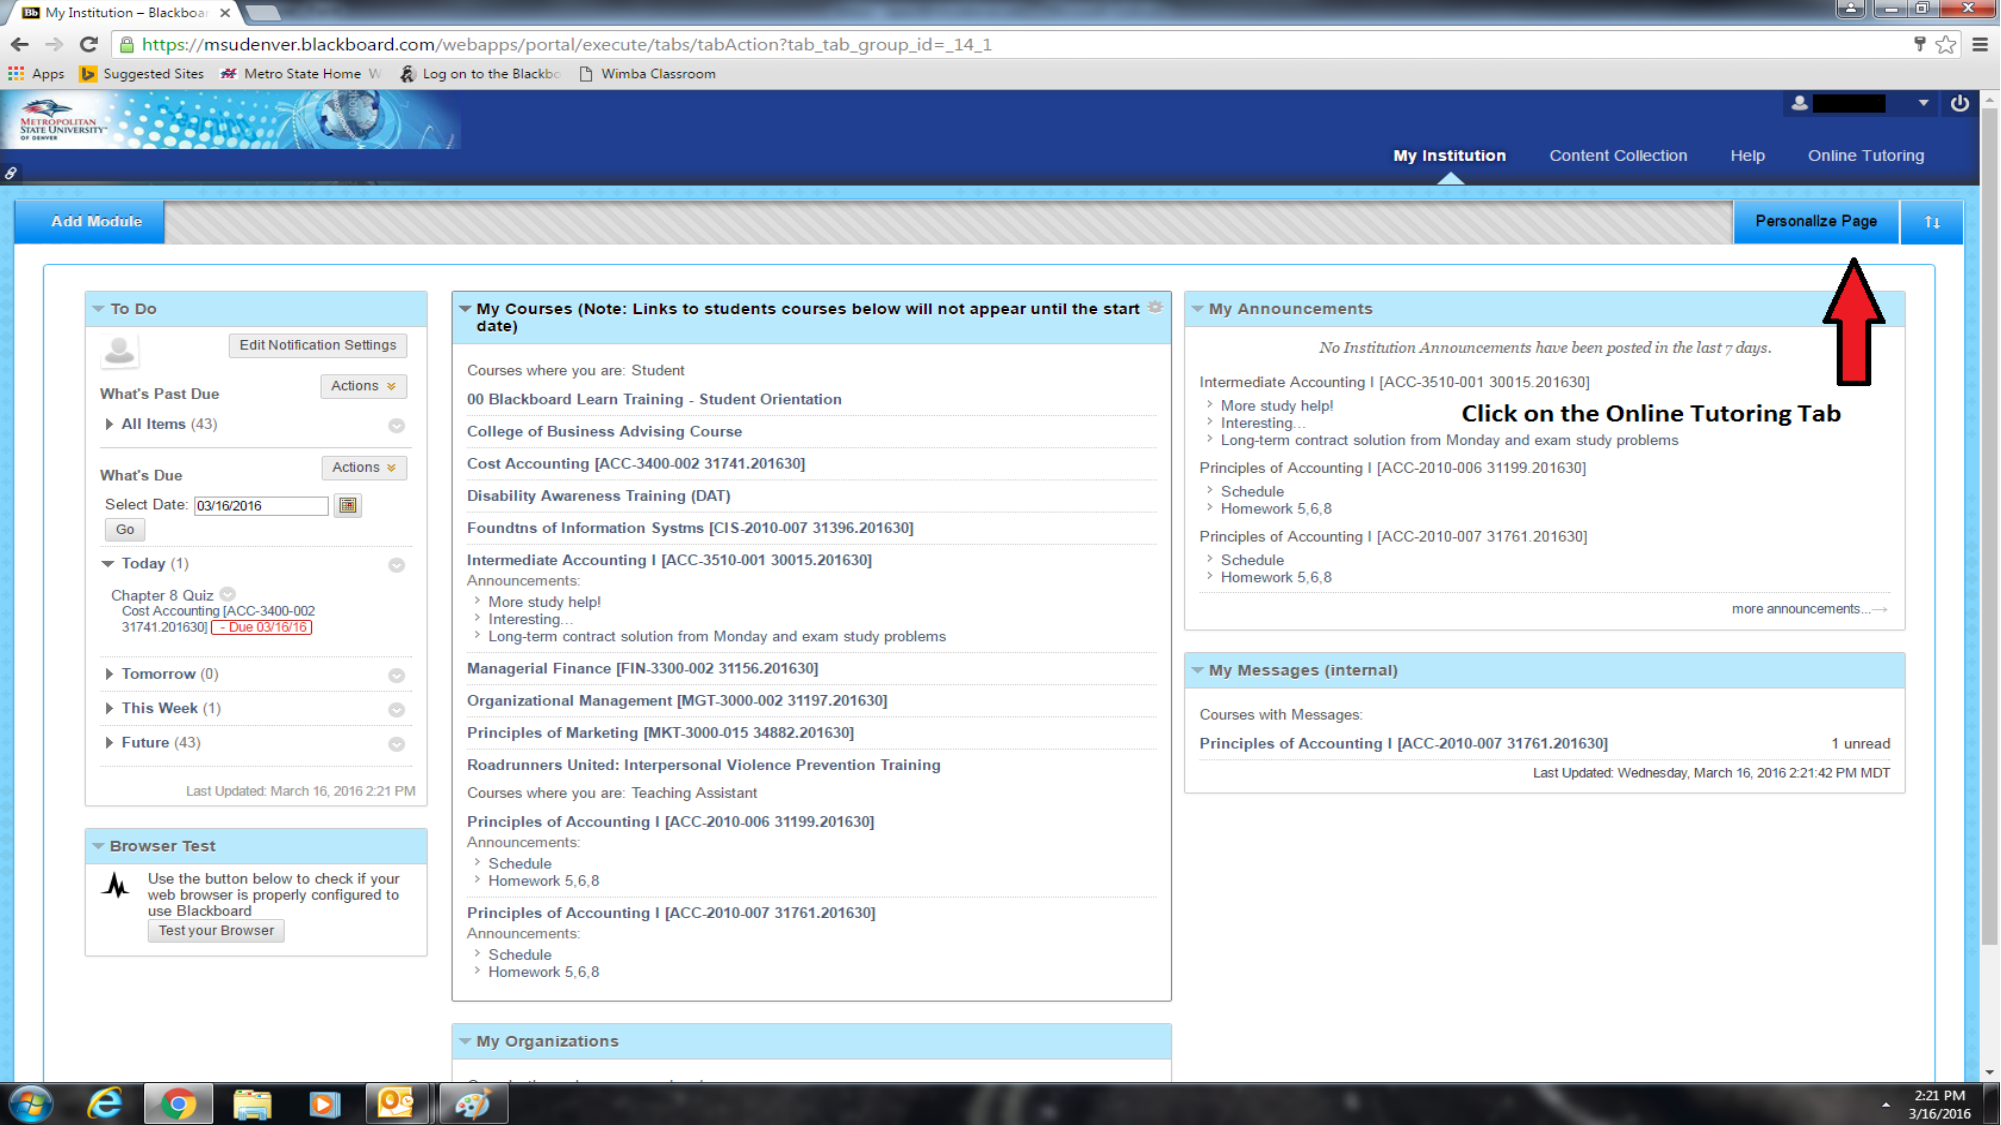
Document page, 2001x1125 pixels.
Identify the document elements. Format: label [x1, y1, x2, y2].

list [0, 0, 2000, 1125]
